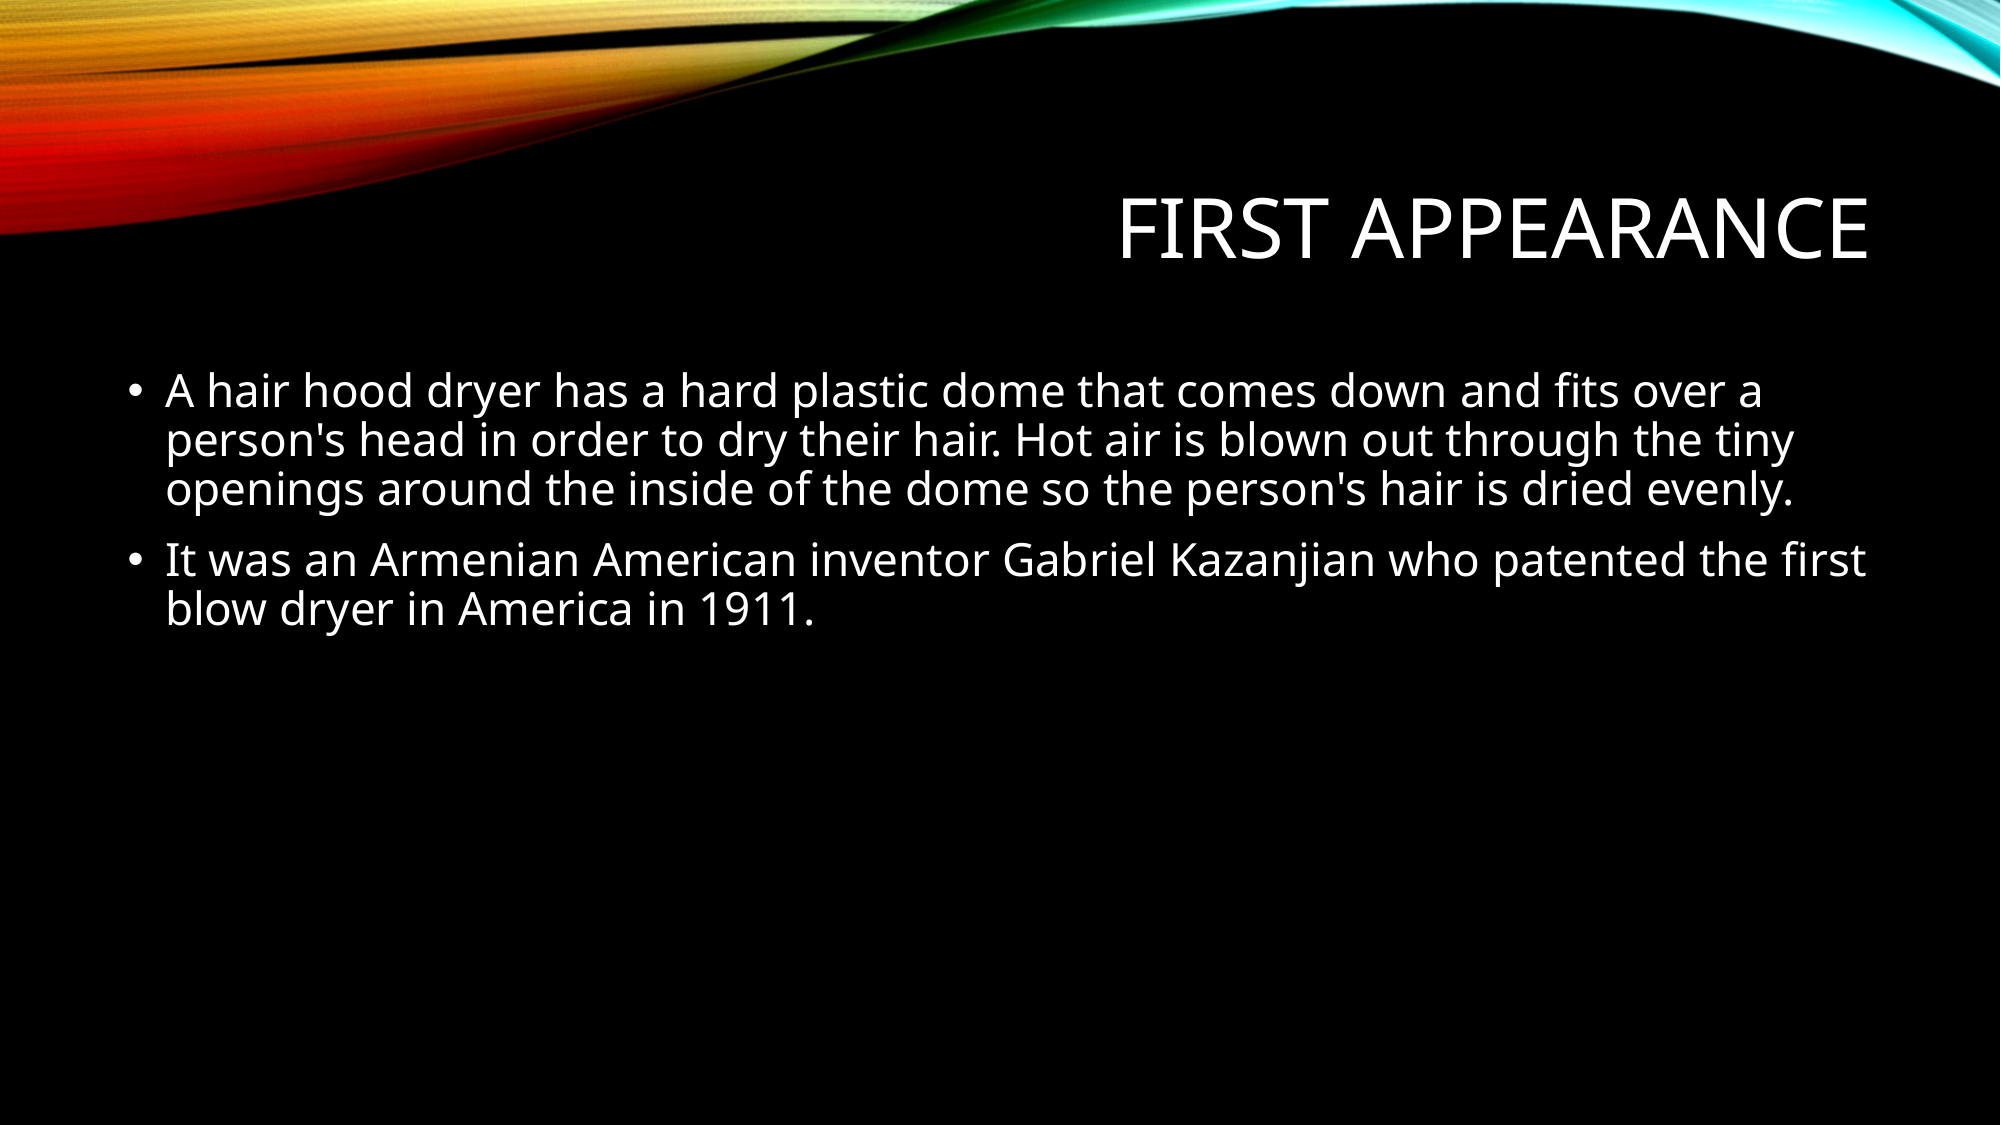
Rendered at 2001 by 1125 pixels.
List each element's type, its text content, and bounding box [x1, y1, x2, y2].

list A hair hood dryer has a hard plastic dome that comes down and fits over a person's head in order to dry their hair. Hot air is blown out through the tiny openings around the inside of the dome so the person's hair is dried evenly. It was an Armenian American inventor Gabriel Kazanjian who patented the first blow dryer in America in 1911. [112, 360, 1888, 1021]
title First appearance [474, 125, 1888, 338]
picture [0, 0, 2000, 237]
